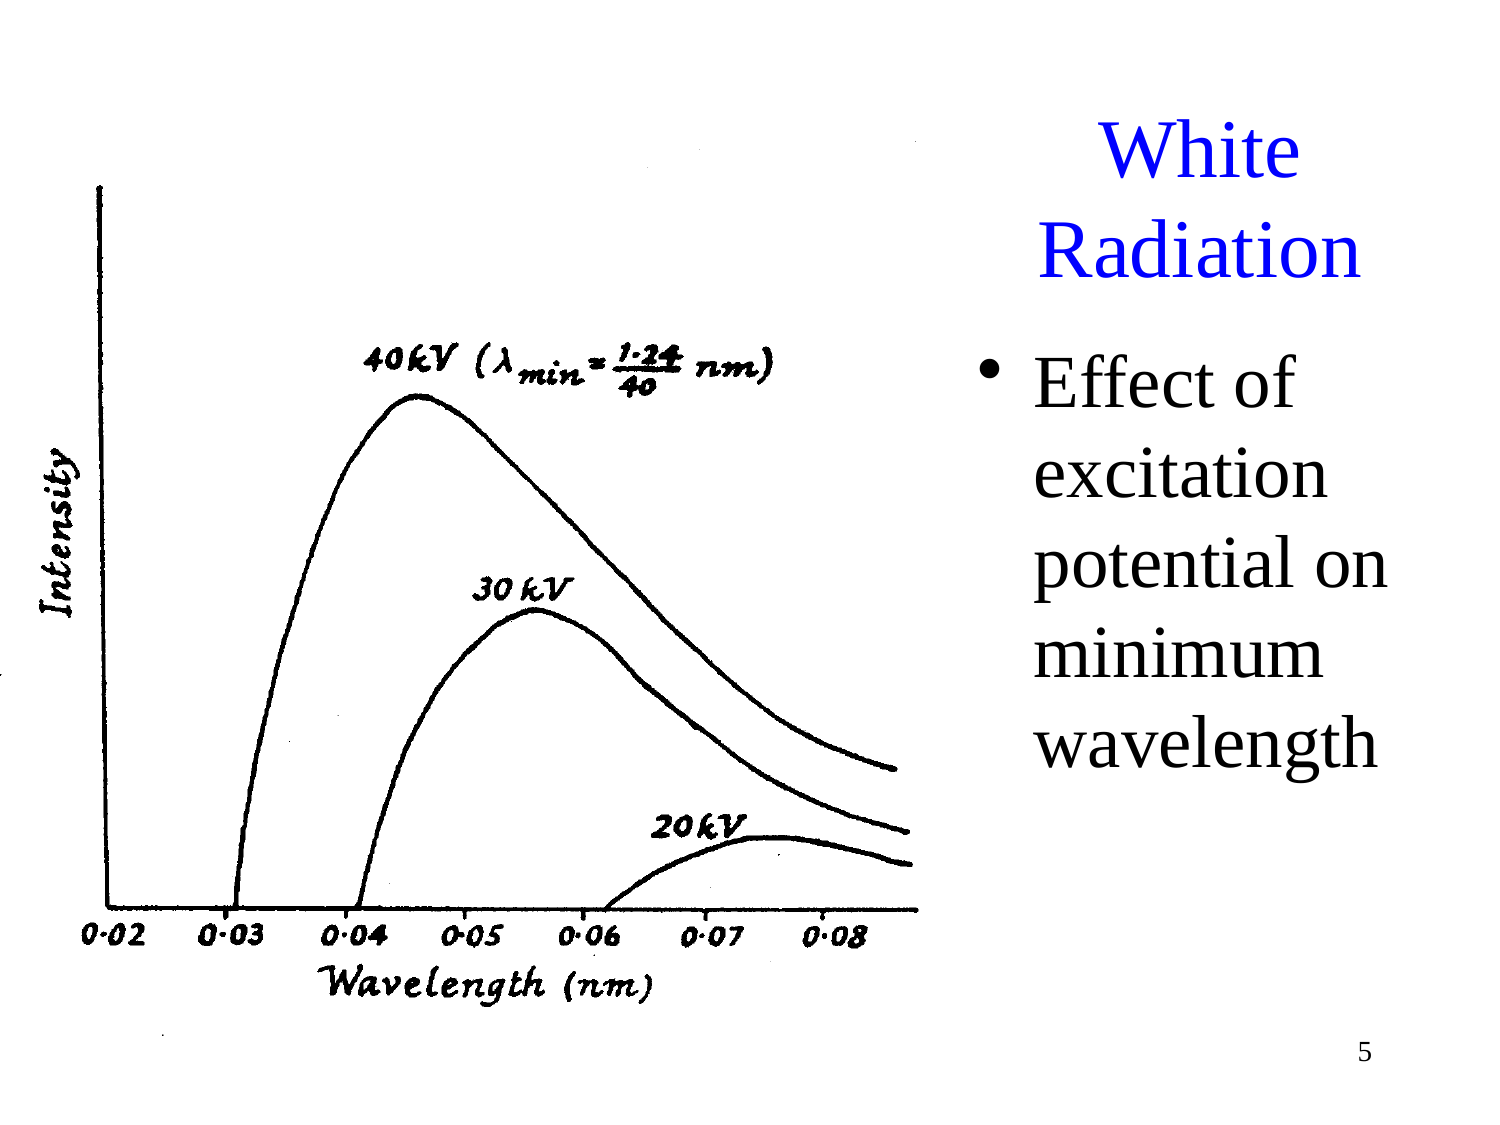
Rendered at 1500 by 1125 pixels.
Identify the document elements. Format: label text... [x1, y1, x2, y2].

slide_number 5 [1074, 1024, 1388, 1101]
list Effect of excitation potential on minimum wavelength [962, 324, 1500, 1000]
title White Radiation [950, 99, 1450, 288]
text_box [0, 137, 938, 1043]
